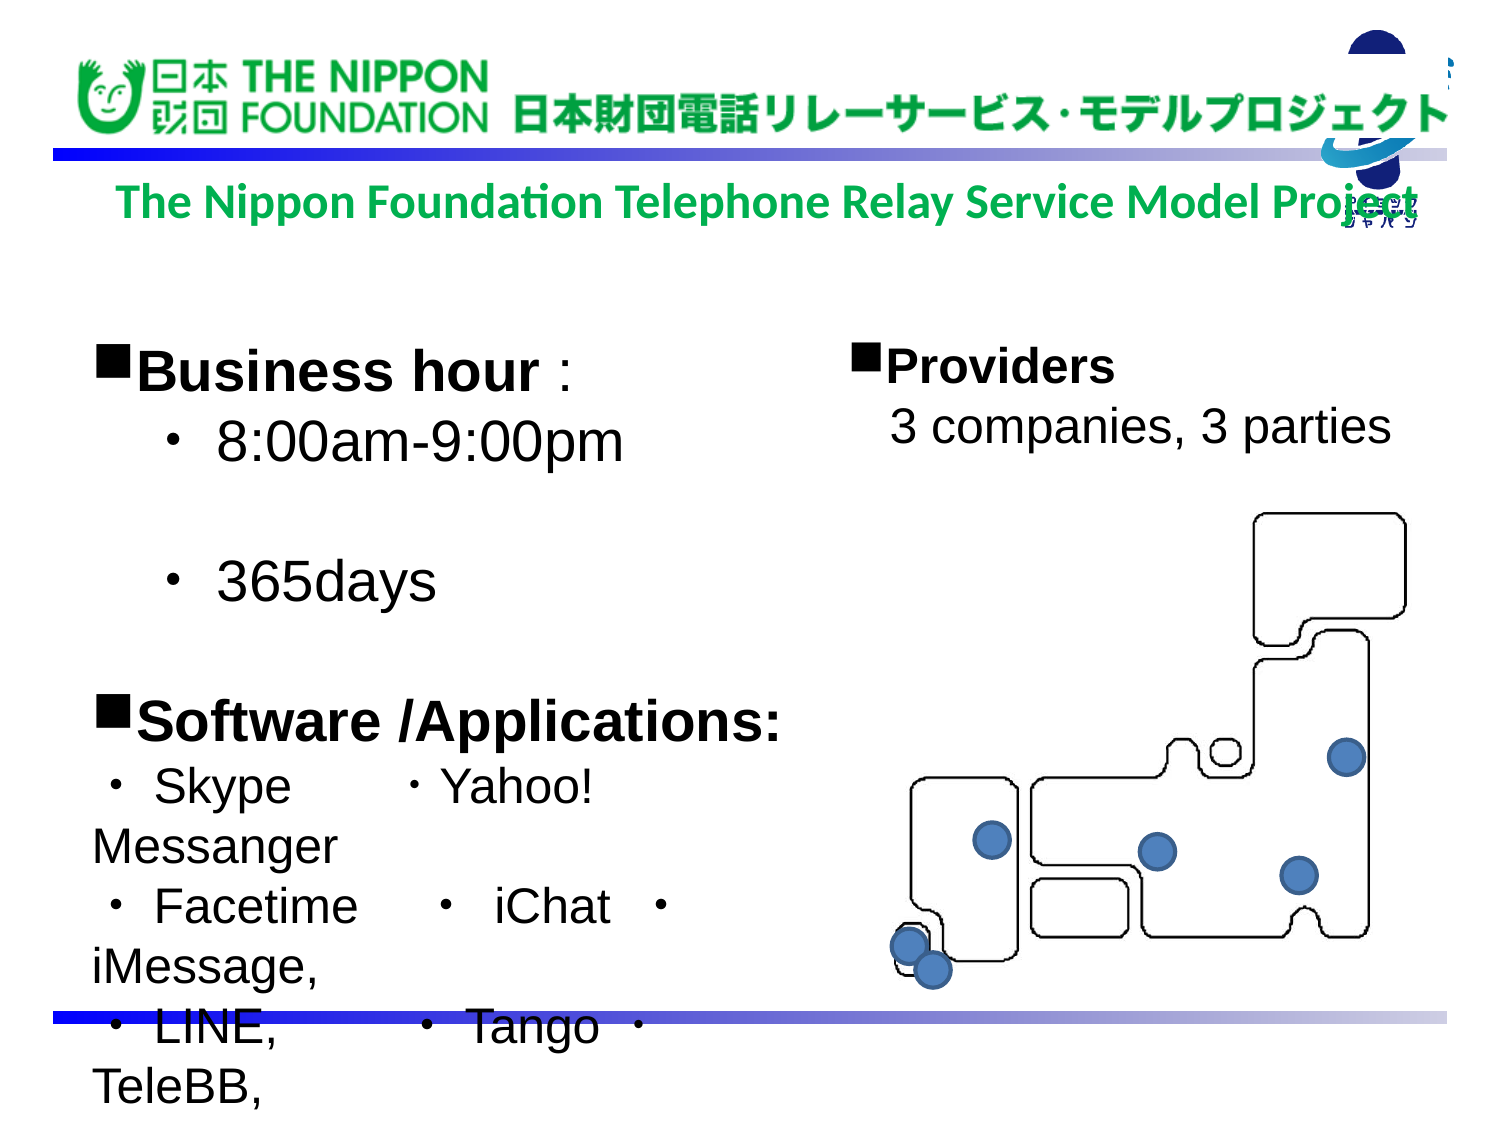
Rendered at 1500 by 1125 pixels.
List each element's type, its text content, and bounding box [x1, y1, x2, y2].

picture [76, 30, 1454, 160]
text_box Business hour : ・8:00am-9:00pm ・365days Software /Applications: ・Skype ･Yahoo!Messanger ・Facetime ・ iChat ・iMessage, ・LINE, ・Tango ･ TeleBB, etc… [76, 326, 821, 1125]
text_box Providers 3 companies, 3 parties [832, 326, 1447, 461]
text_box The Nippon Foundation Telephone Relay Service Model Project [64, 160, 1471, 236]
picture [891, 479, 1412, 1000]
